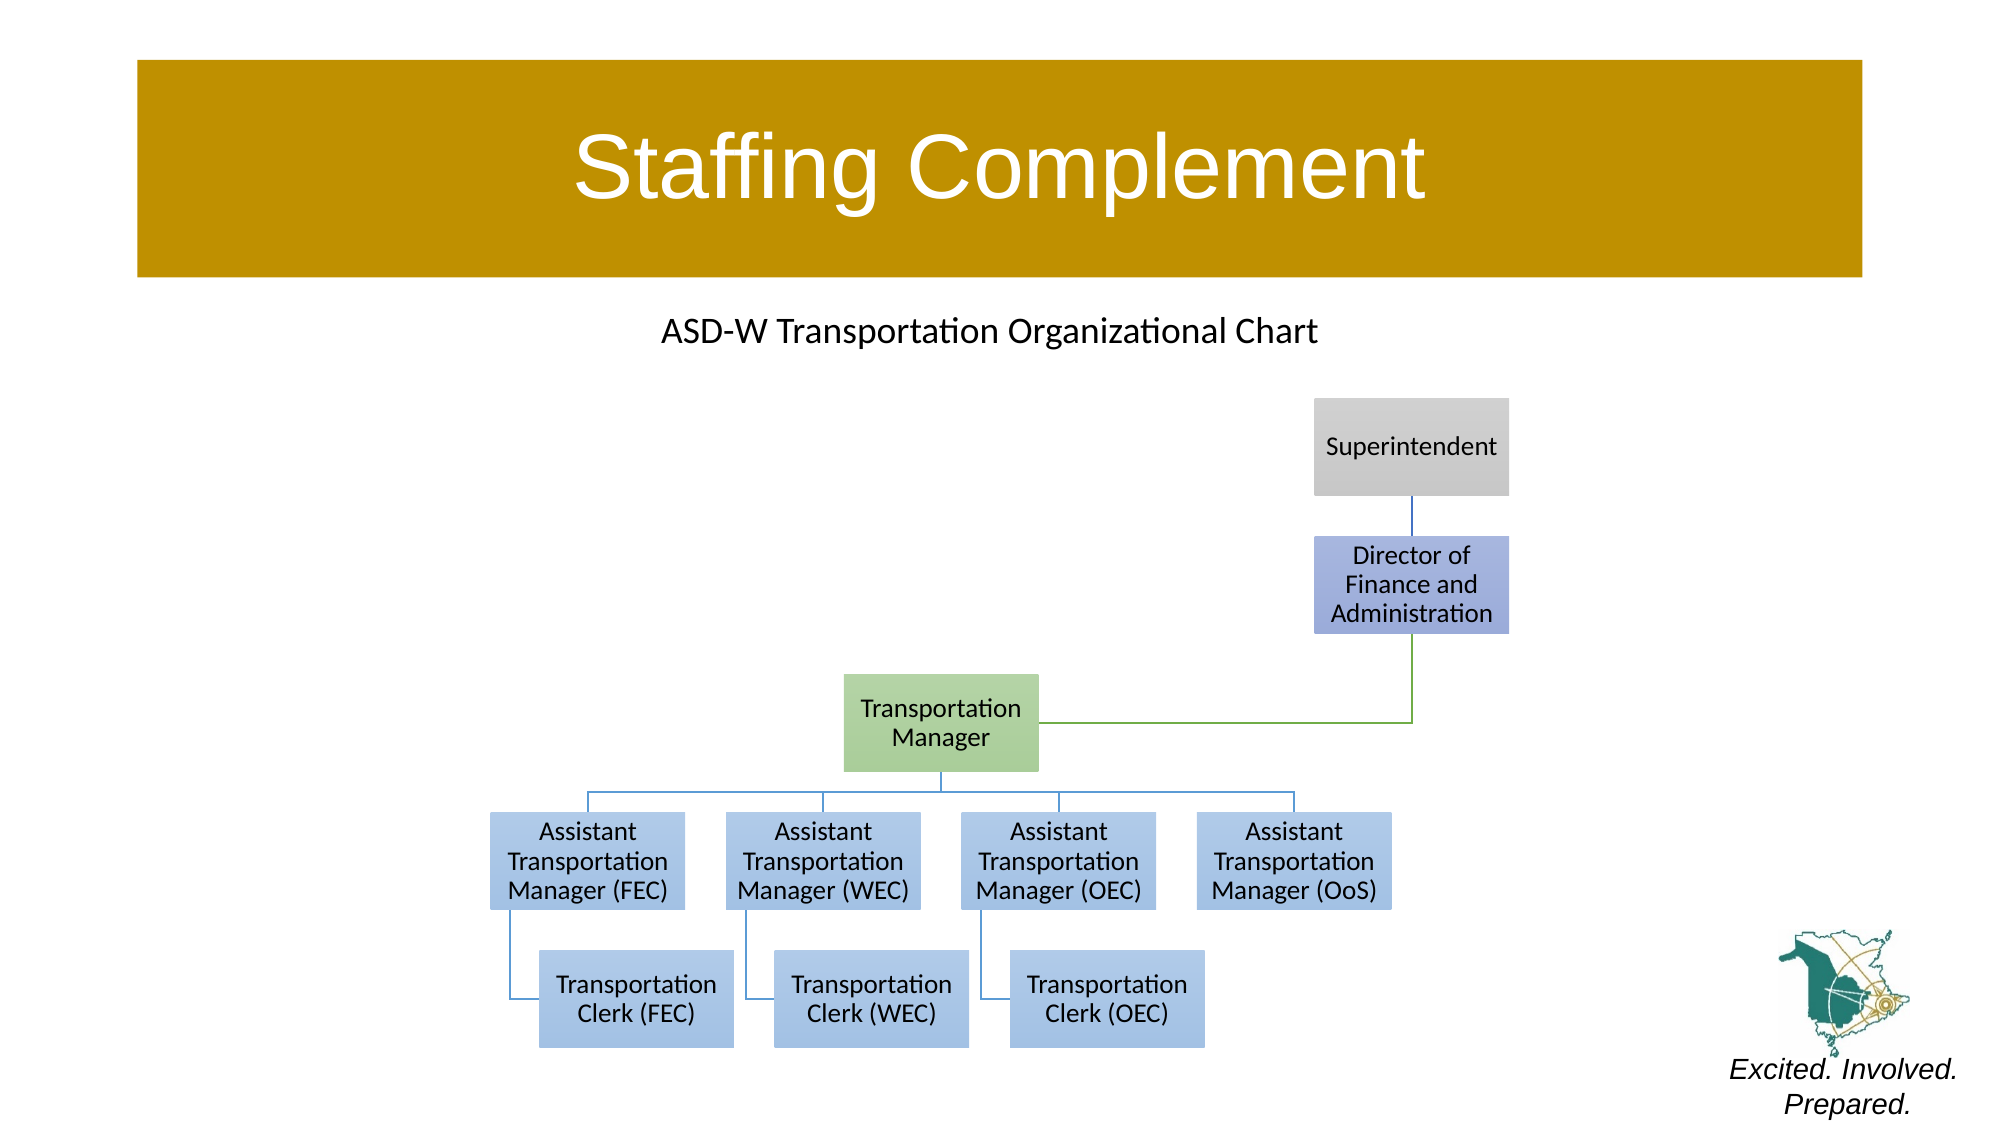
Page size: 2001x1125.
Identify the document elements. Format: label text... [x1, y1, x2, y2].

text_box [489, 380, 1510, 1066]
title Staffing Complement [137, 59, 1863, 278]
picture [1778, 929, 1910, 1058]
text_box ASD-W Transportation Organizational Chart [646, 298, 1354, 359]
